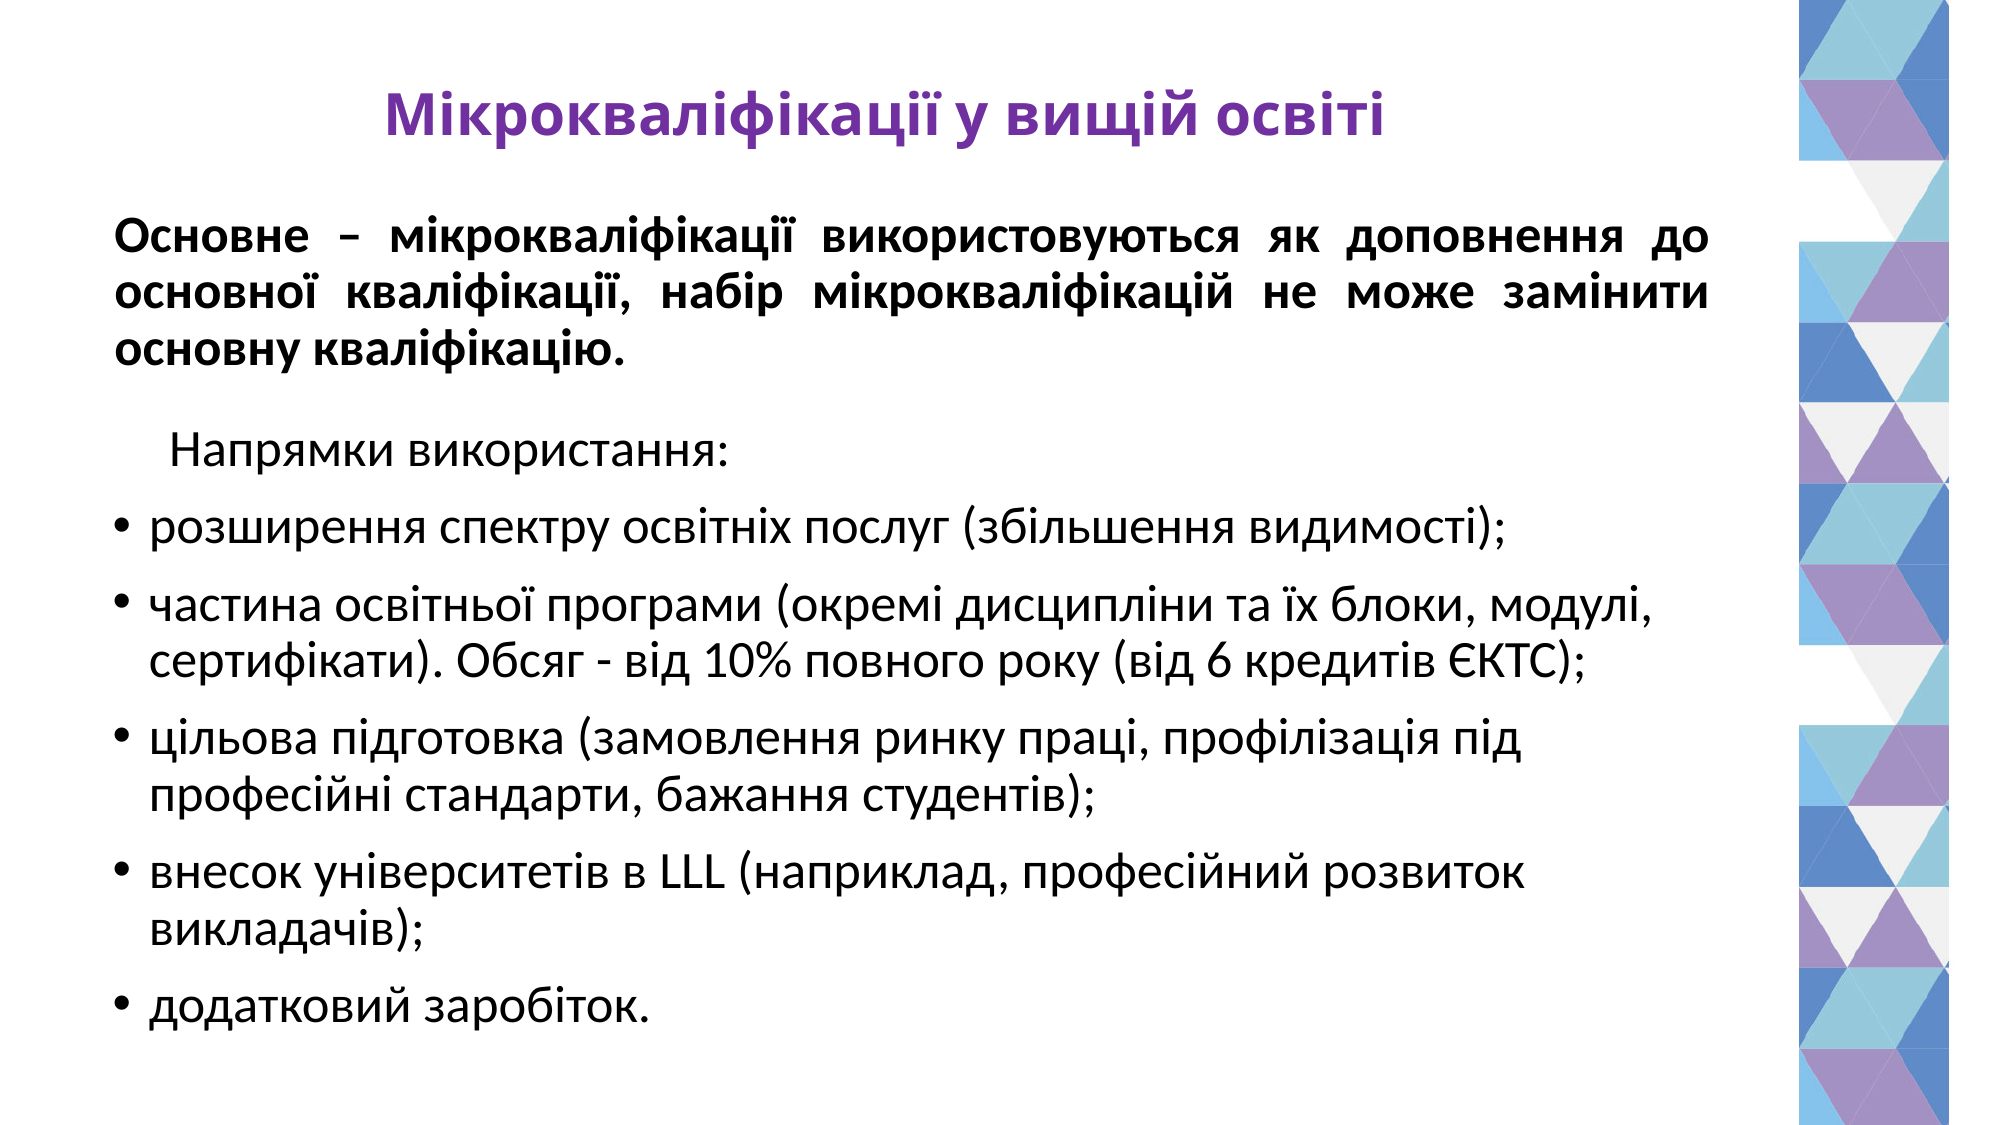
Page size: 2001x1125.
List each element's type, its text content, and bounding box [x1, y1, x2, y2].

picture [0, 0, 2001, 1125]
title Мікрокваліфікації у вищій освіті [137, 82, 1633, 152]
list Основне – мікрокваліфікації використовуються як доповнення до основної кваліфікації, набір мікрокваліфікацій не може замінити основну кваліфікацію. Напрямки використання: розширення спектру освітніх послуг (збільшення видимості); частина освітньої програми (окремі дисципліни та їх блоки, модулі, сертифікати). Обсяг - від 10% повного року (від 6 кредитів ЄКТС); цільова підготовка (замовлення ринку праці, профілізація під професійні стандарти, бажання студентів); внесок університетів в LLL (наприклад, професійний розвиток викладачів); додатковий заробіток. [97, 199, 1727, 1043]
